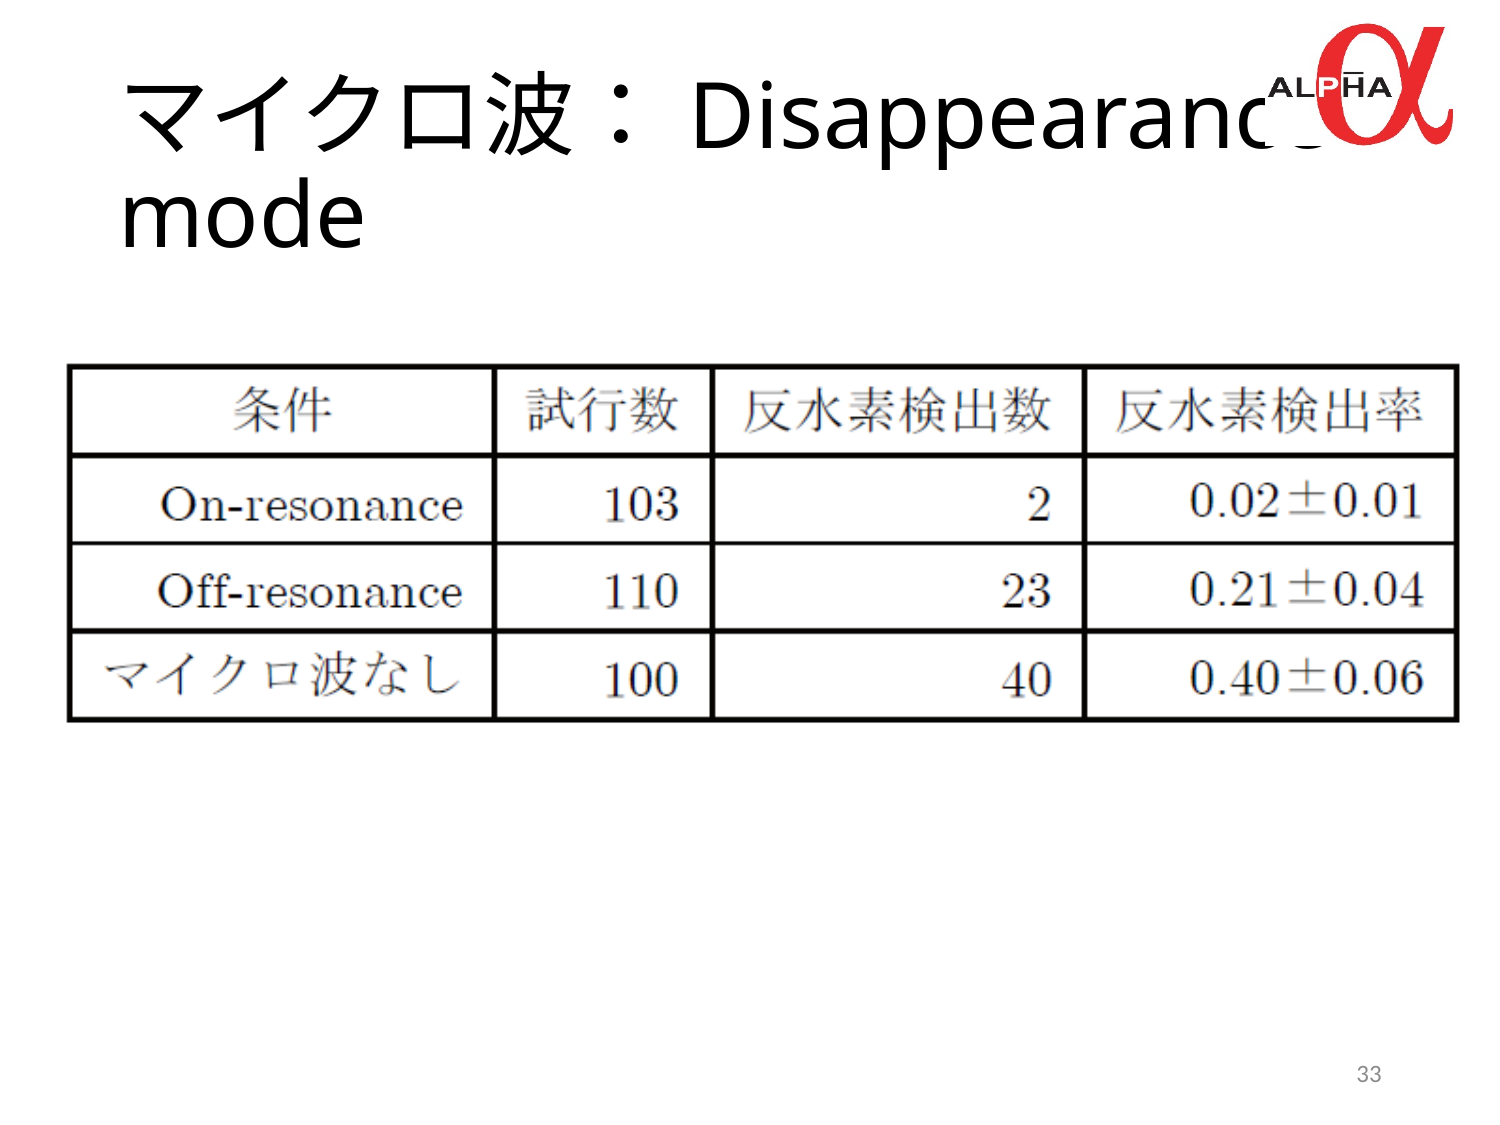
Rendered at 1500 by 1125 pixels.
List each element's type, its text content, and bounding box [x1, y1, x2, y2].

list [1265, 21, 1454, 147]
title マイクロ波：Disappearance mode [103, 59, 1397, 278]
picture [41, 336, 1471, 755]
slide_number 33 [1059, 1042, 1397, 1103]
